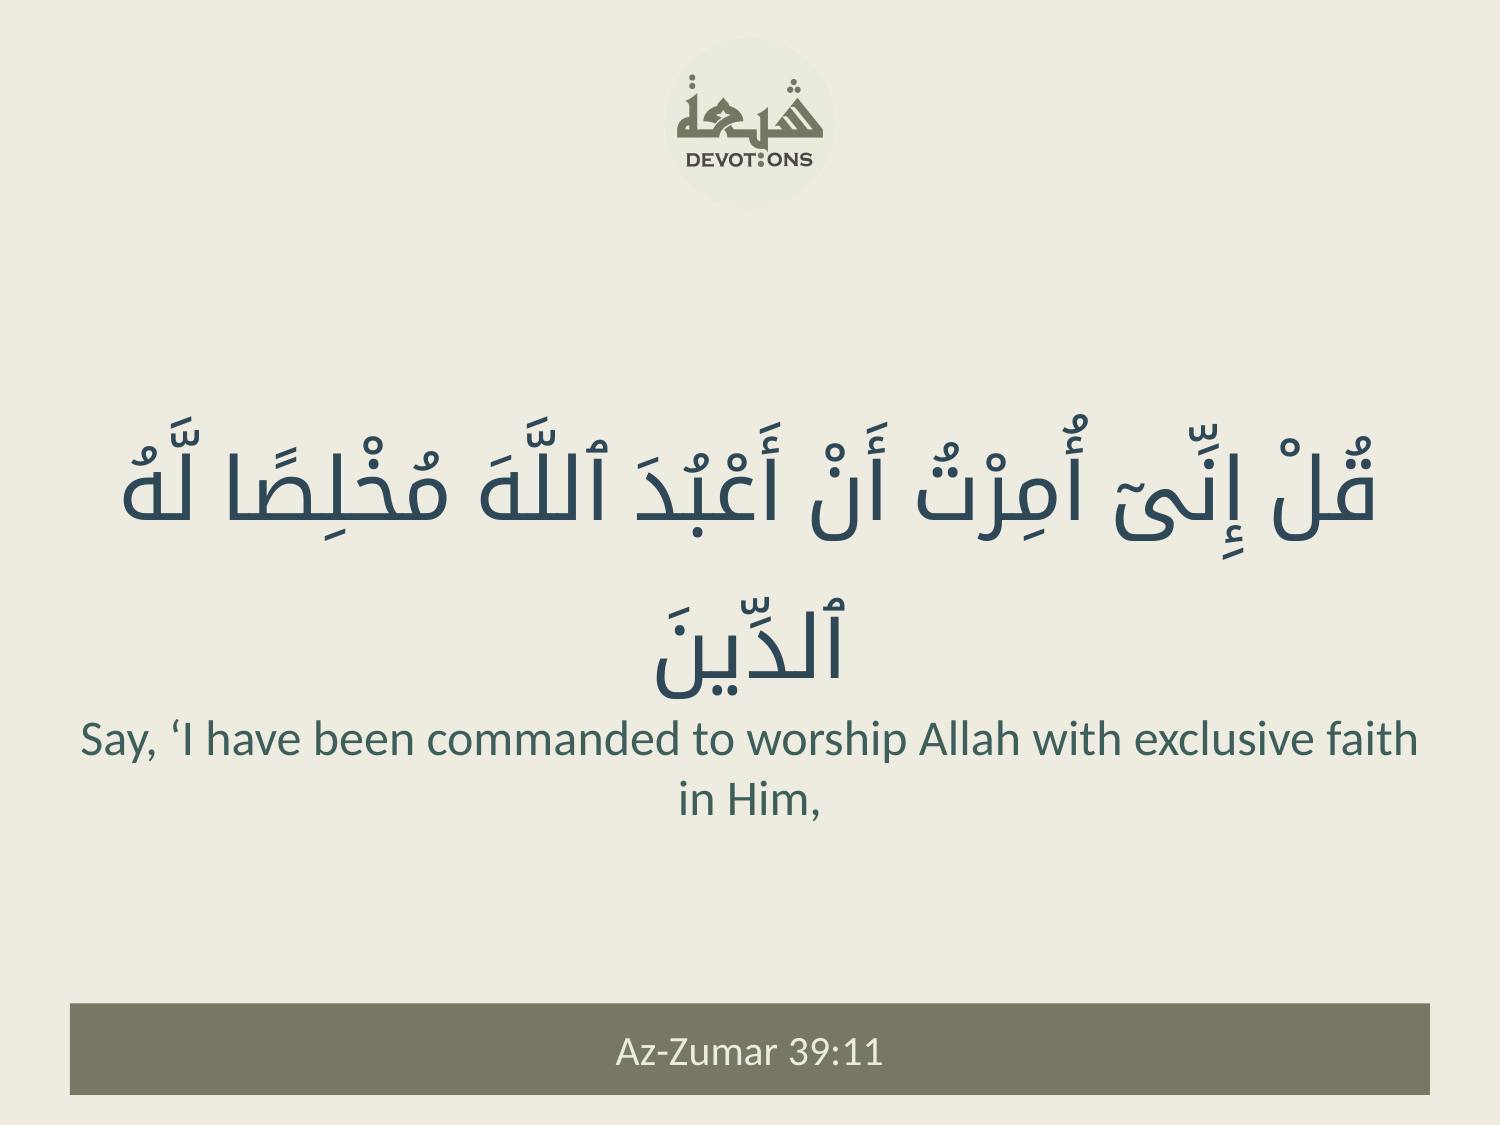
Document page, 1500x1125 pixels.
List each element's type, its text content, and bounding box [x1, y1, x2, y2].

list Az-Zumar 39:11 [69, 1003, 1430, 1095]
picture [656, 29, 844, 203]
list قُلْ إِنِّىٓ أُمِرْتُ أَنْ أَعْبُدَ ٱللَّهَ مُخْلِصًا لَّهُ ٱلدِّينَ Say, ‘I have been commanded to worship Allah with exclusive faith in Him, [69, 203, 1430, 1003]
